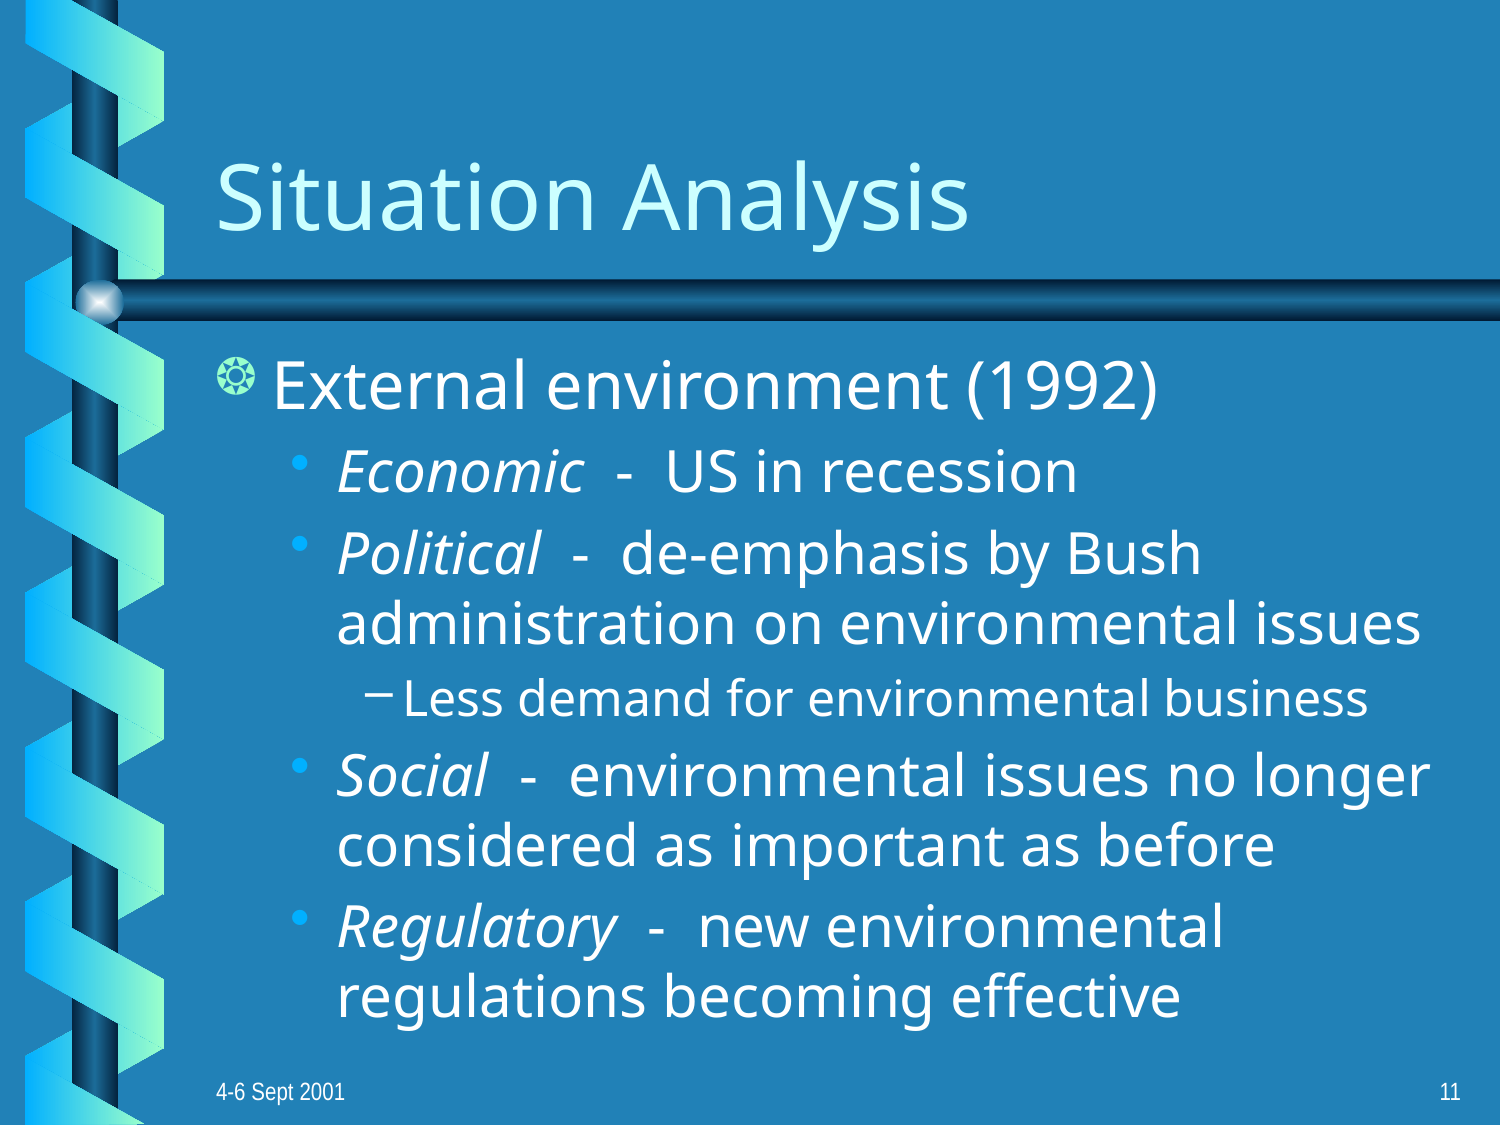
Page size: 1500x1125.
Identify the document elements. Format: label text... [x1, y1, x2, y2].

list External environment (1992) Economic - US in recession Political - de-emphasis by Bush administration on environmental issues Less demand for environmental business Social - environmental issues no longer considered as important as before Regulatory - new environmental regulations becoming effective [200, 335, 1475, 1011]
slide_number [201, 1025, 514, 1100]
title Situation Analysis [200, 68, 1475, 257]
slide_number 11 [1163, 1025, 1477, 1100]
